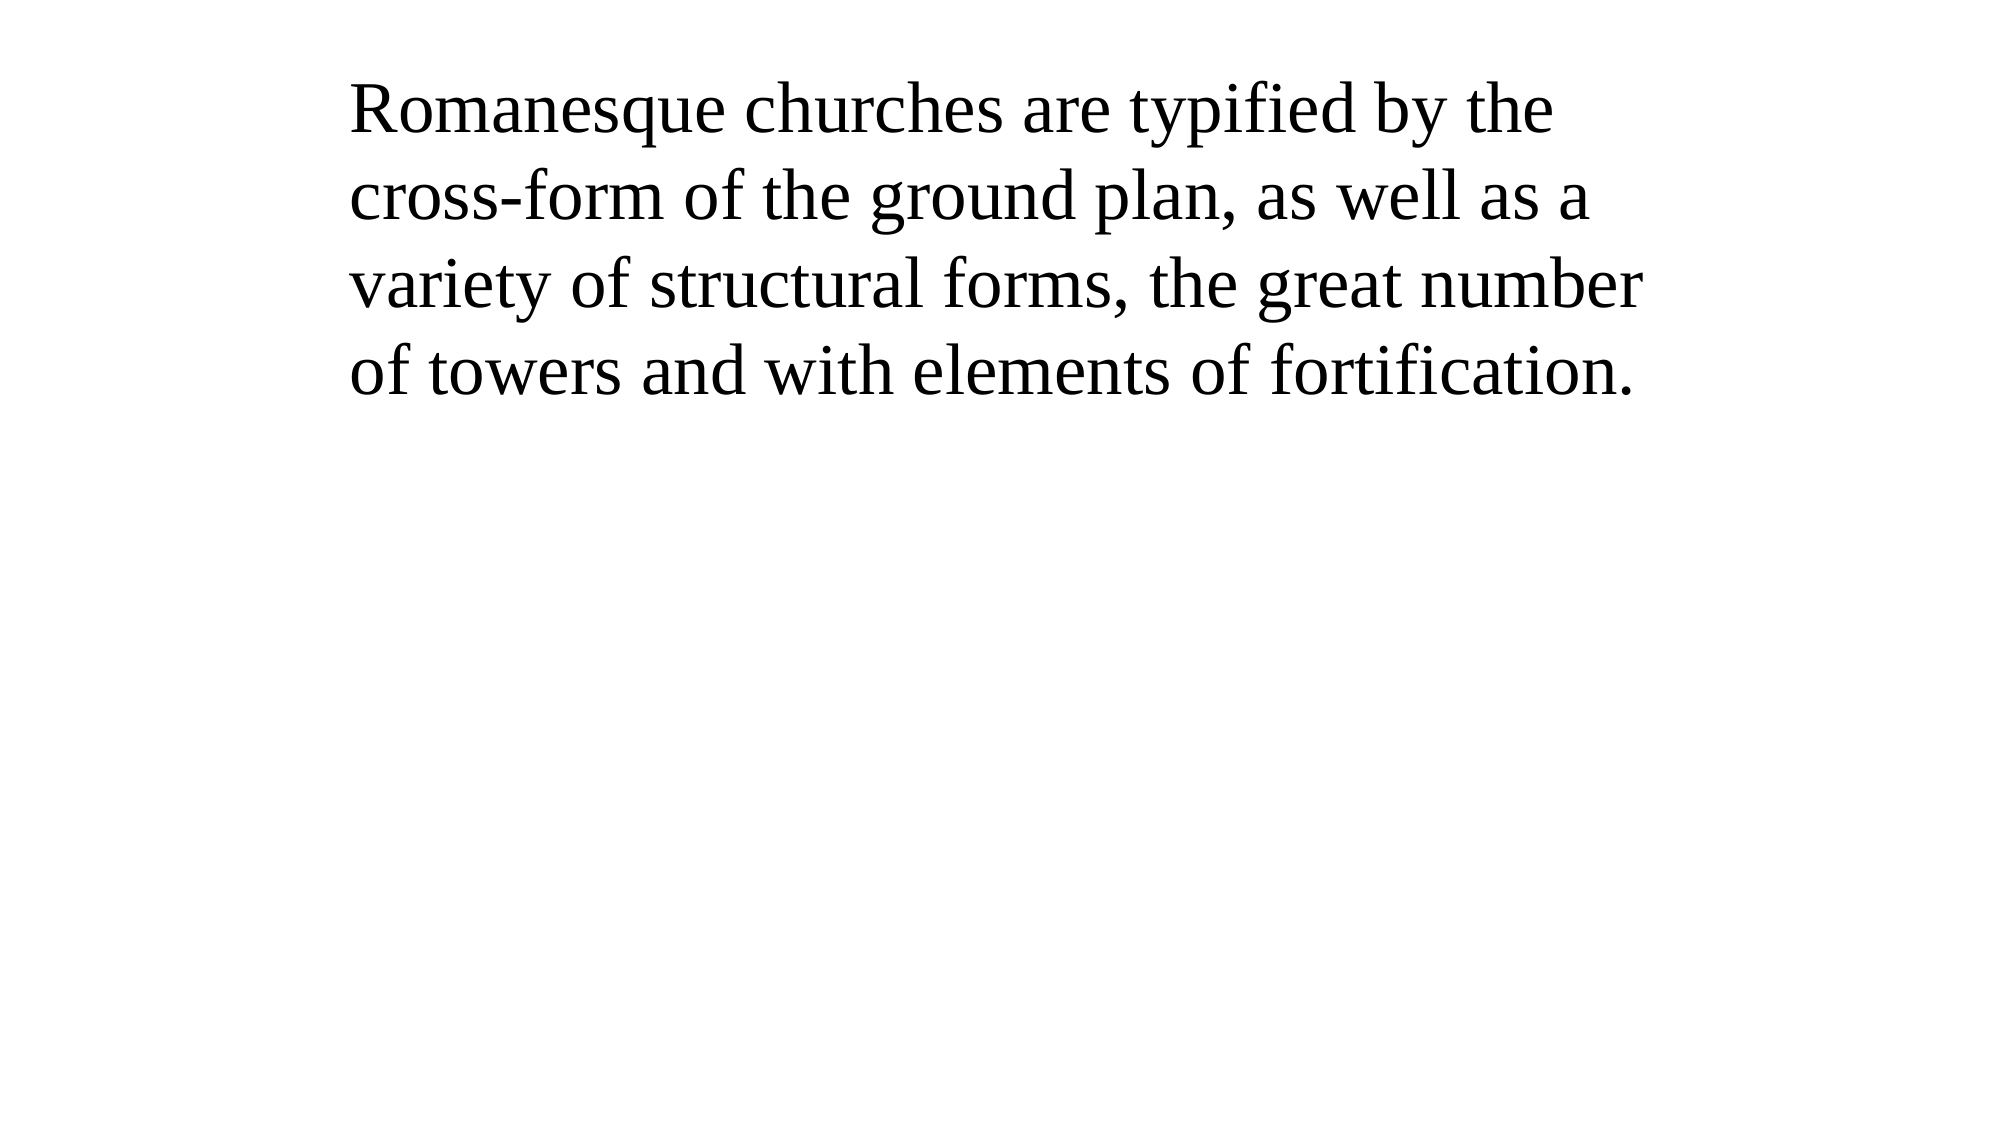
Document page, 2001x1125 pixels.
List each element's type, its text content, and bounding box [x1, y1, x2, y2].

text_box Romanesque churches are typified by the cross-form of the ground plan, as well as a variety of structural forms, the great number of towers and with elements of fortification. [334, 51, 1669, 417]
